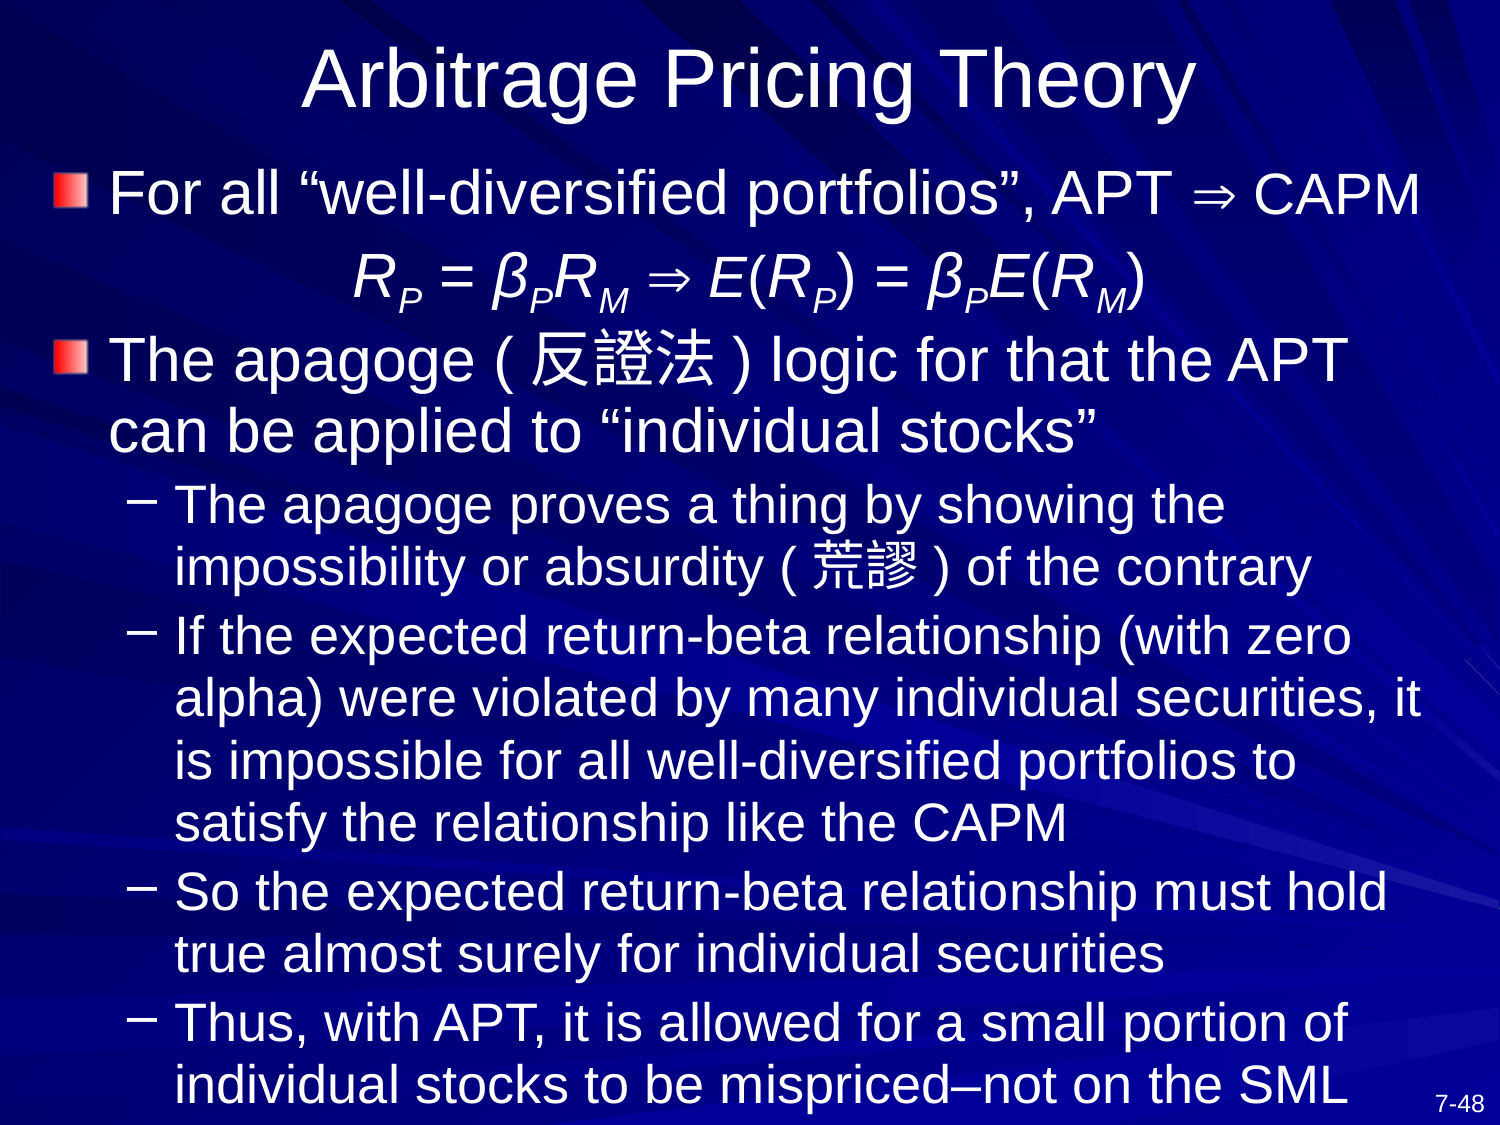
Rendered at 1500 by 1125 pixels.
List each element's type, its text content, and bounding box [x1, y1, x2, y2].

title Arbitrage Pricing Theory [0, 6, 1500, 132]
picture [52, 338, 92, 378]
list For all “well-diversified portfolios”, APT  CAPM RP = βPRM  E(RP) = βPE(RM) The apagoge (反證法) logic for that the APT can be applied to “individual stocks” The apagoge proves a thing by showing the impossibility or absurdity (荒謬) of the contrary If the expected return-beta relationship (with zero alpha) were violated by many individual securities, it is impossible for all well-diversified portfolios to satisfy the relationship like the CAPM So the expected return-beta relationship must hold true almost surely for individual securities Thus, with APT, it is allowed for a small portion of individual stocks to be mispriced–not on the SML [37, 149, 1463, 1113]
picture [52, 171, 92, 212]
